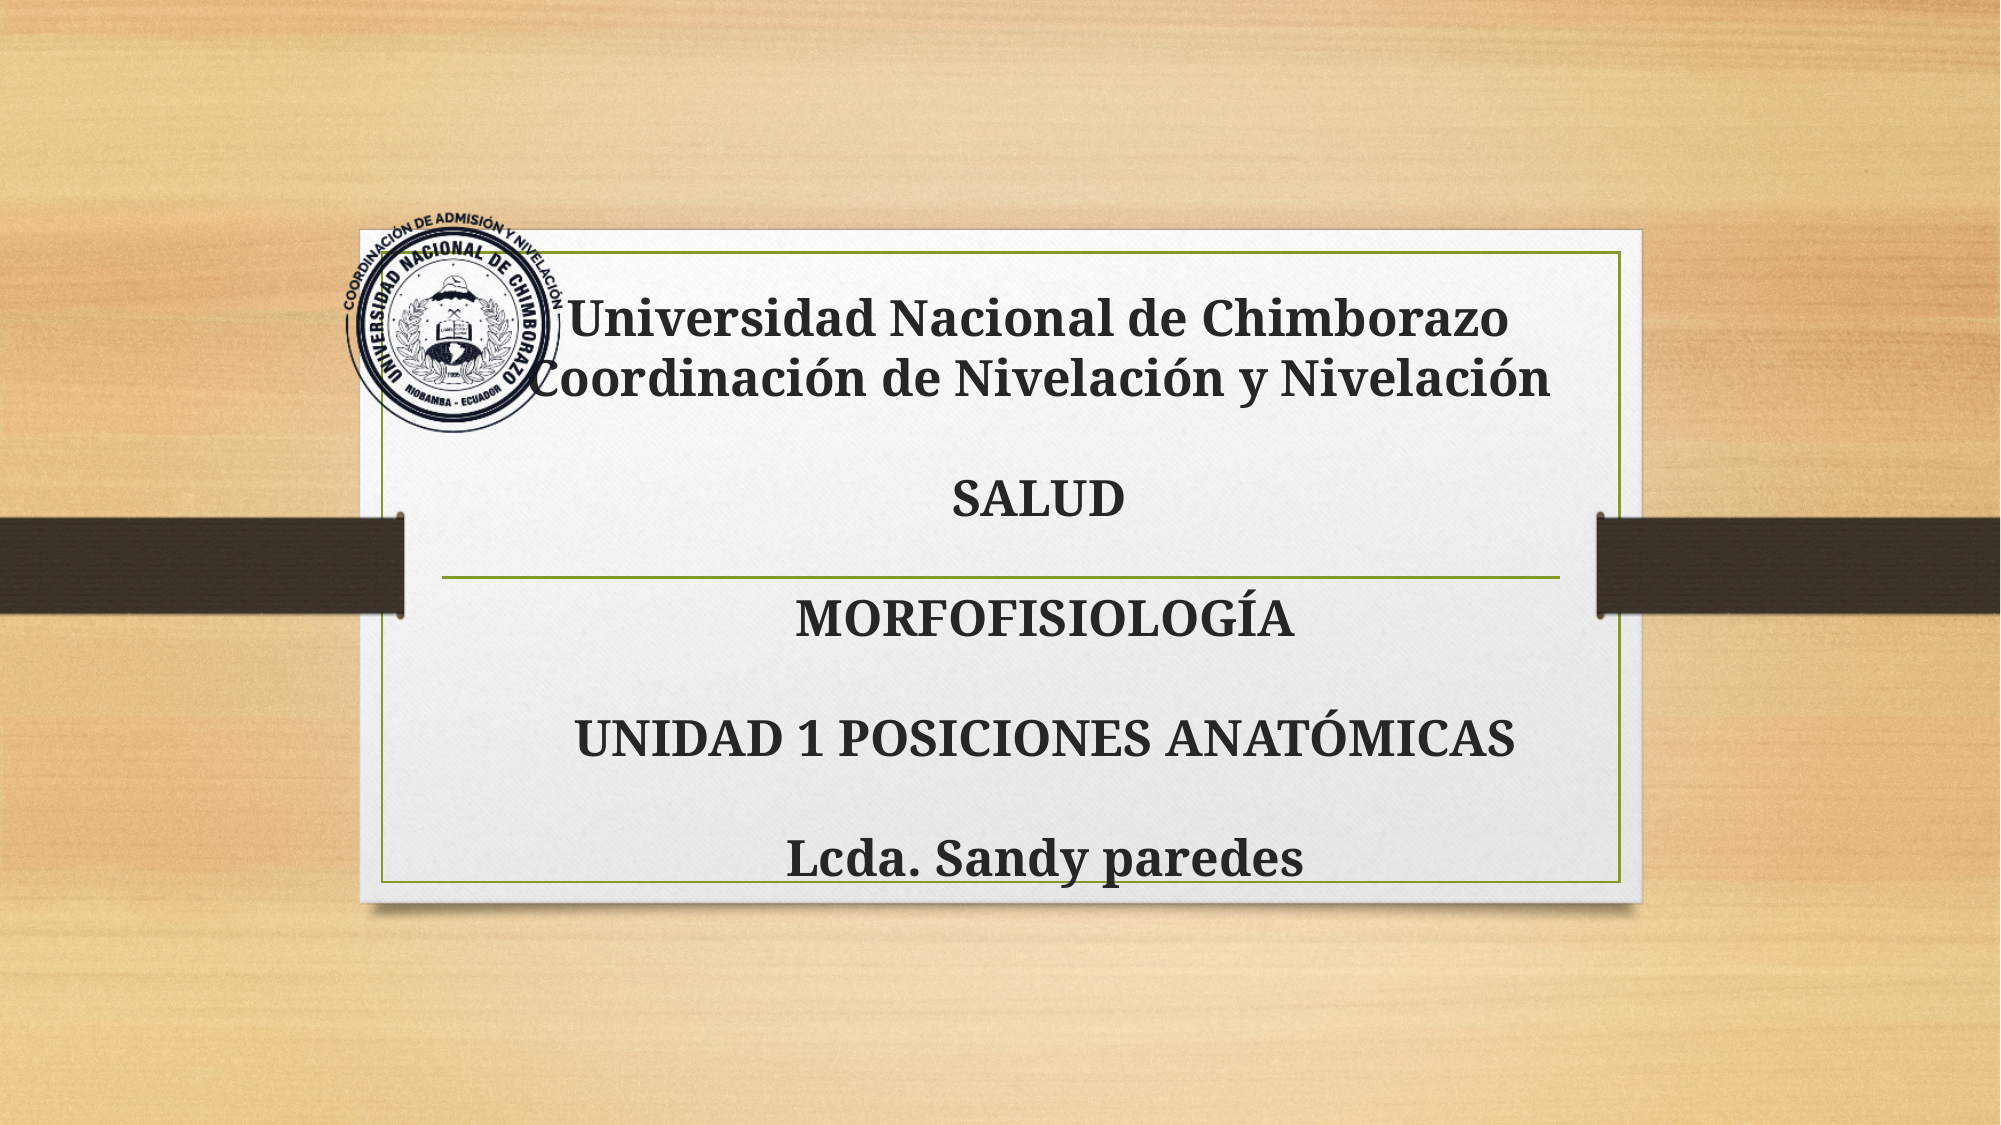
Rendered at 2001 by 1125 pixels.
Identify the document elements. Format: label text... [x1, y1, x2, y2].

picture [0, 0, 2001, 1125]
title Universidad Nacional de Chimborazo Coordinación de Nivelación y Nivelación SALUD MORFOFISIOLOGÍA UNIDAD 1 POSICIONES ANATÓMICAS Lcda. Sandy paredes [390, 645, 1701, 895]
